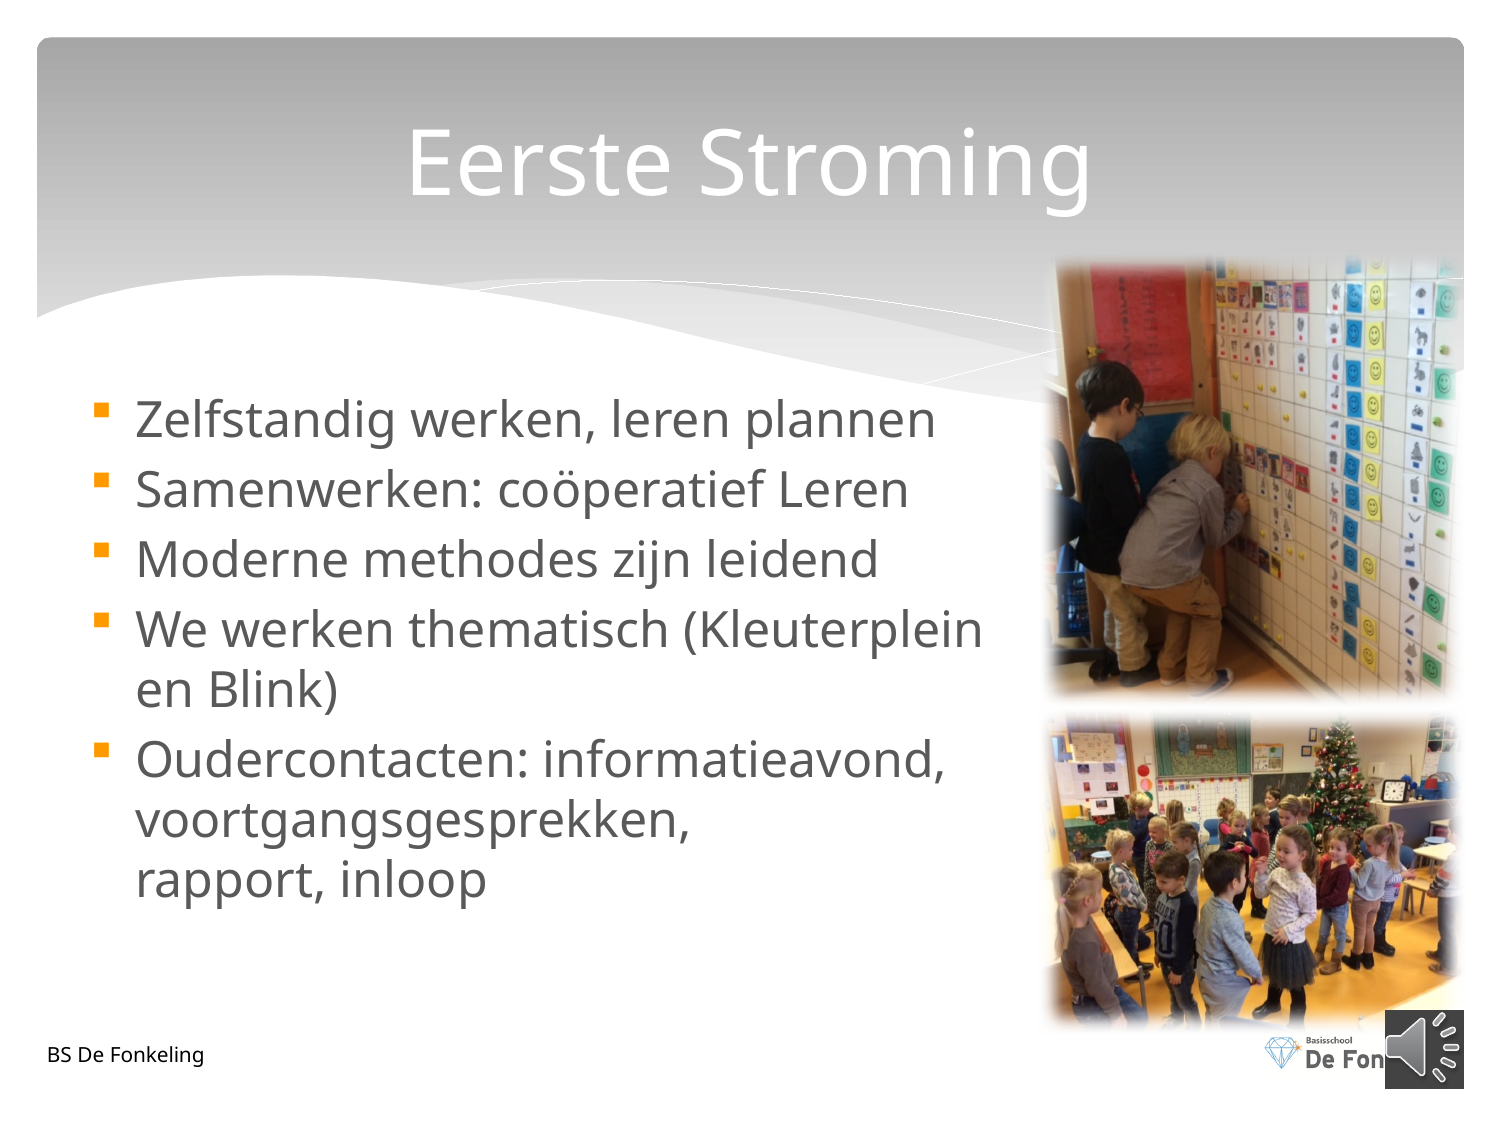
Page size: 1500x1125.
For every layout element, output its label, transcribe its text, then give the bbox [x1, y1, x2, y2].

picture [1038, 250, 1466, 1090]
footer BS De Fonkeling [31, 1025, 653, 1086]
title Eerste Stroming [75, 55, 1425, 261]
list Zelfstandig werken, leren plannen Samenwerken: coöperatief Leren Moderne methodes zijn leidend We werken thematisch (Kleuterplein en Blink) Oudercontacten: informatieavond, voortgangsgesprekken, rapport, inloop [75, 379, 1032, 1026]
